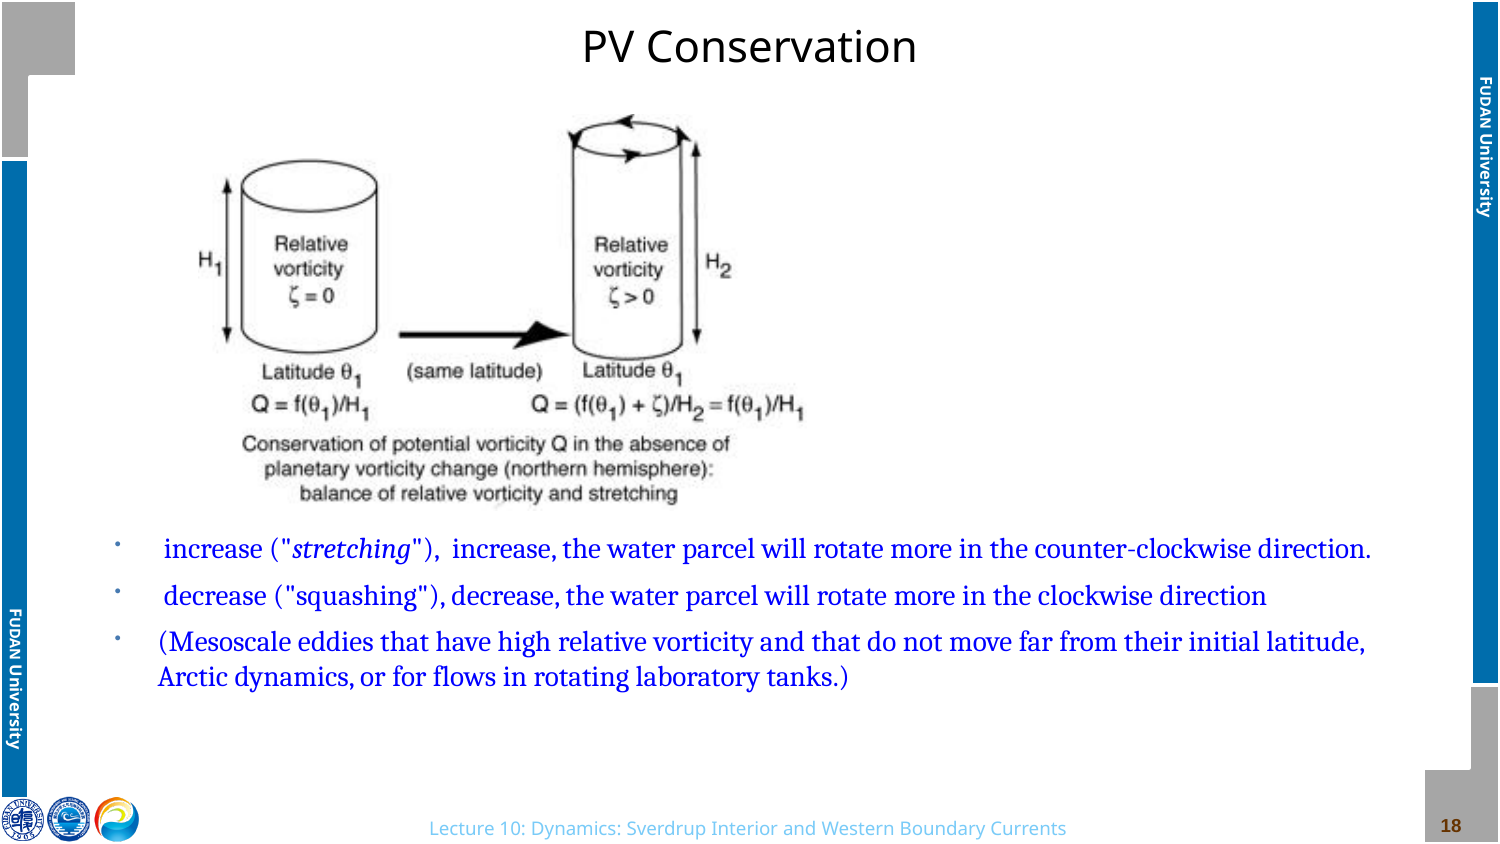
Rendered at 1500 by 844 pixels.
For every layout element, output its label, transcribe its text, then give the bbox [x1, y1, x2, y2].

picture [0, 797, 44, 841]
picture [94, 797, 139, 842]
picture [198, 114, 807, 512]
picture [47, 794, 90, 842]
title PV Conservation [243, 23, 1257, 68]
